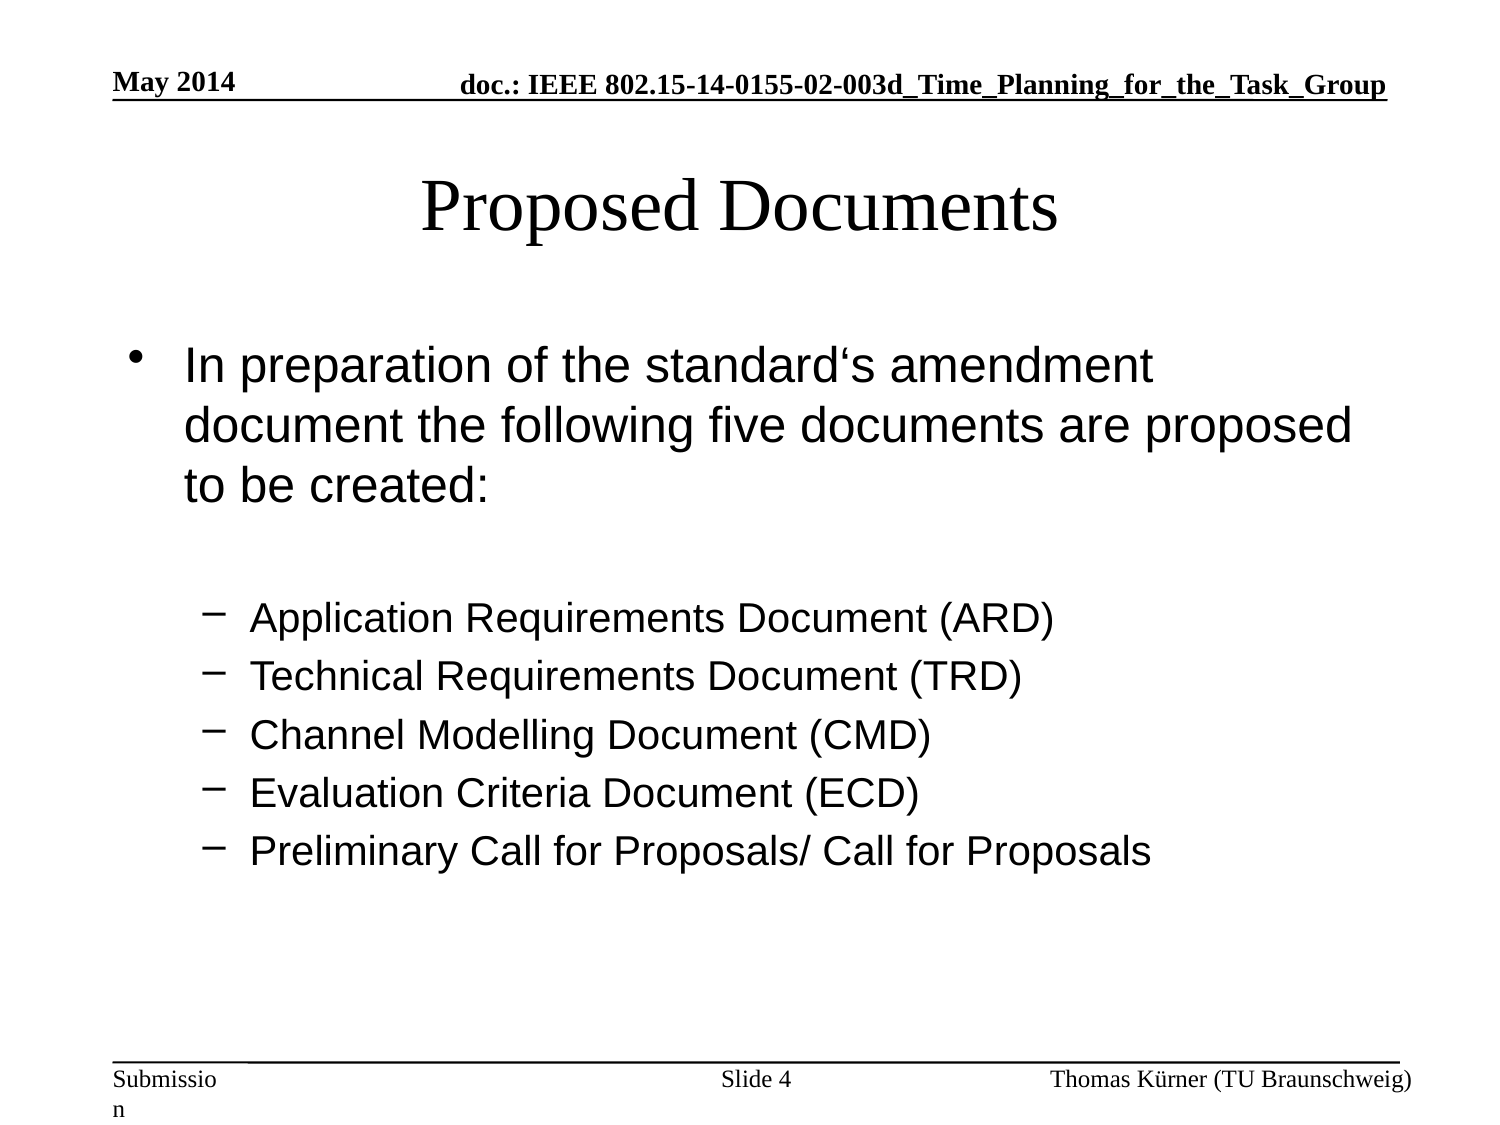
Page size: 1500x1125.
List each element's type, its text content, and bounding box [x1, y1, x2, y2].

footer Thomas Kürner (TU Braunschweig) [899, 1061, 1413, 1093]
title Proposed Documents [112, 112, 1388, 288]
list In preparation of the standard‘s amendment document the following five documents are proposed to be created: Application Requirements Document (ARD) Technical Requirements Document (TRD) Channel Modelling Document (CMD) Evaluation Criteria Document (ECD) Preliminary Call for Proposals/ Call for Proposals [112, 324, 1388, 1001]
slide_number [112, 61, 376, 98]
slide_number Slide 4 [712, 1061, 800, 1093]
